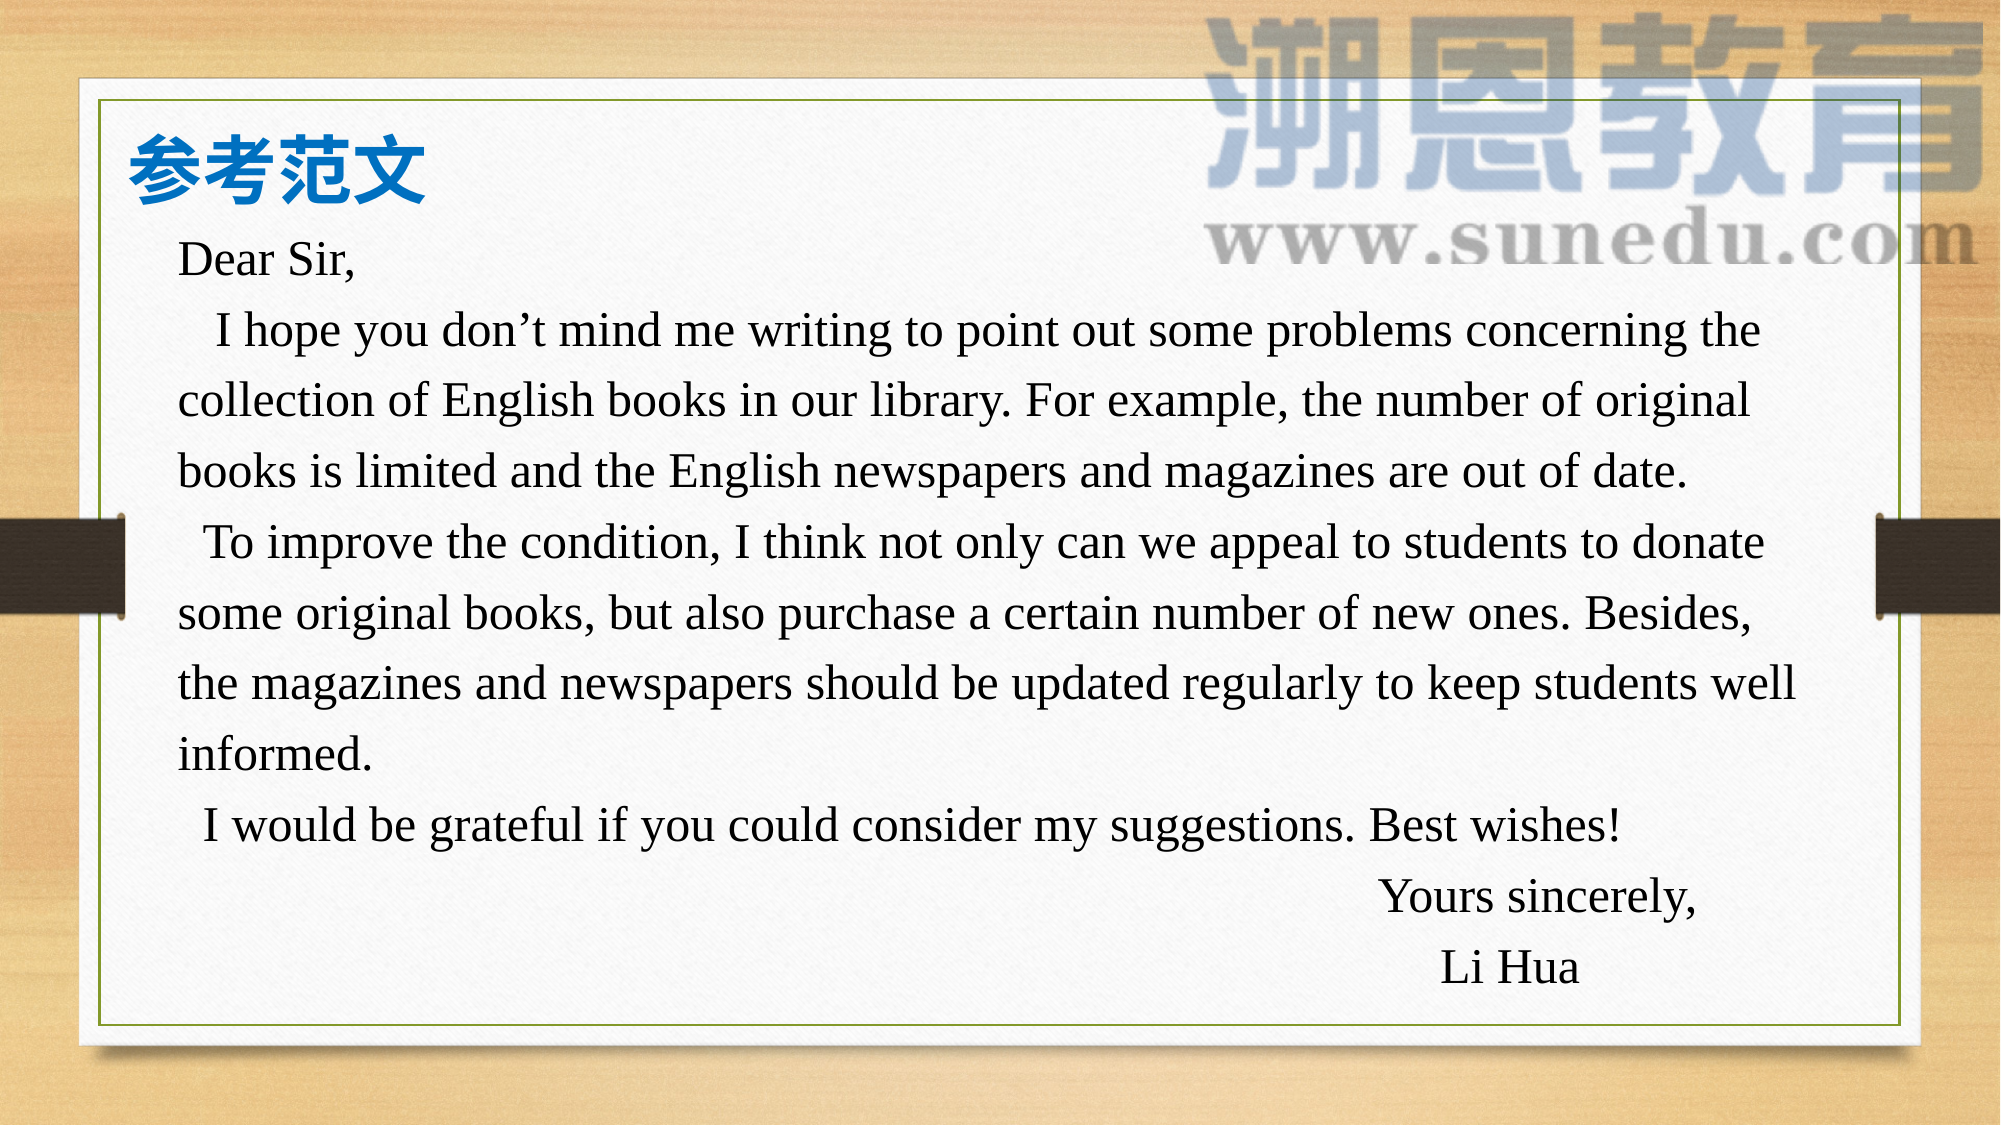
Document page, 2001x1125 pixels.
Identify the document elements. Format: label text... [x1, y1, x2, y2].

text_box 参考范文 [112, 115, 1335, 221]
picture [0, 0, 2001, 1125]
text_box Dear Sir, I hope you don’t mind me writing to point out some problems concerning the collection of English books in our library. For example, the number of original books is limited and the English newspapers and magazines are out of date. To improve the condition, I think not only can we appeal to students to donate some original books, but also purchase a certain number of new ones. Besides, the magazines and newspapers should be updated regularly to keep students well informed. I would be grateful if you could consider my suggestions. Best wishes! Yours sincerely, Li Hua [162, 207, 1825, 1001]
